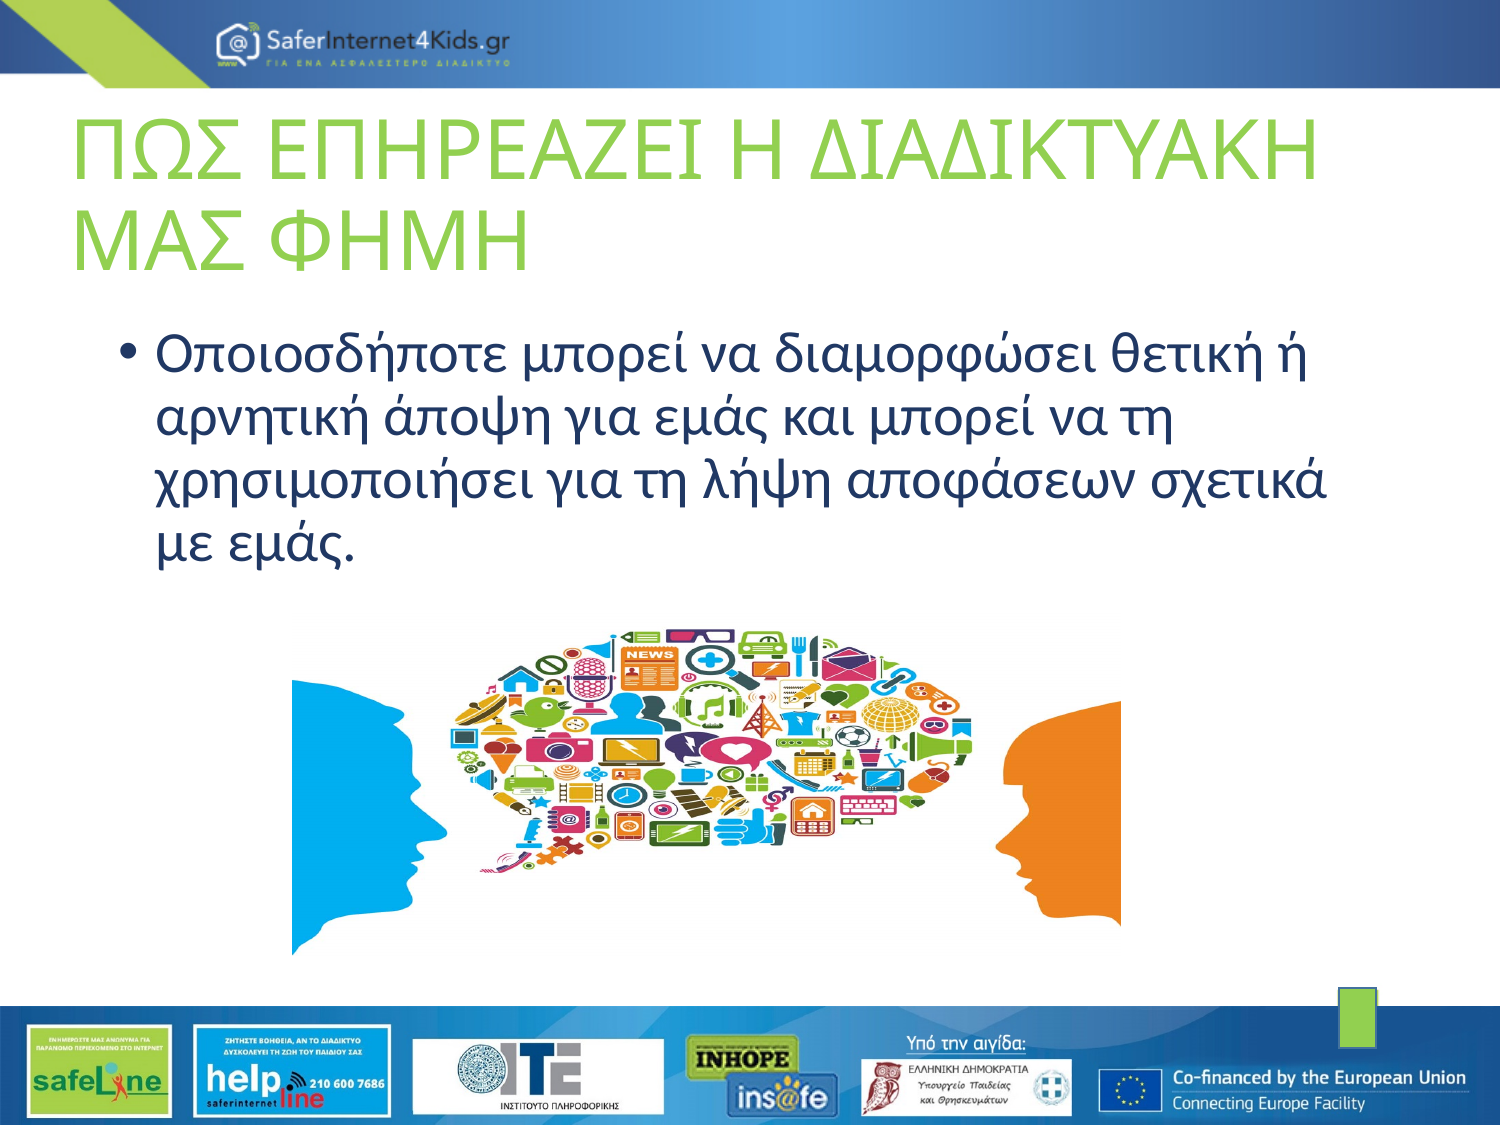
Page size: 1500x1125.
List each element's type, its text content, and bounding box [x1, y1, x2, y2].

title ΠΩΣ ΕΠΗΡΕΑΖΕΙ Η ΔΙΑΔΙΚΤΥΑΚΗ ΜΑΣ ΦΗΜΗ [54, 95, 1500, 301]
slide_number 6 [1050, 1000, 1388, 1061]
picture [0, 0, 1500, 1125]
list Οποιοσδήποτε μπορεί να διαμορφώσει θετική ή αρνητική άποψη για εμάς και μπορεί να τη χρησιμοποιήσει για τη λήψη αποφάσεων σχετικά με εμάς. [103, 315, 1397, 1016]
